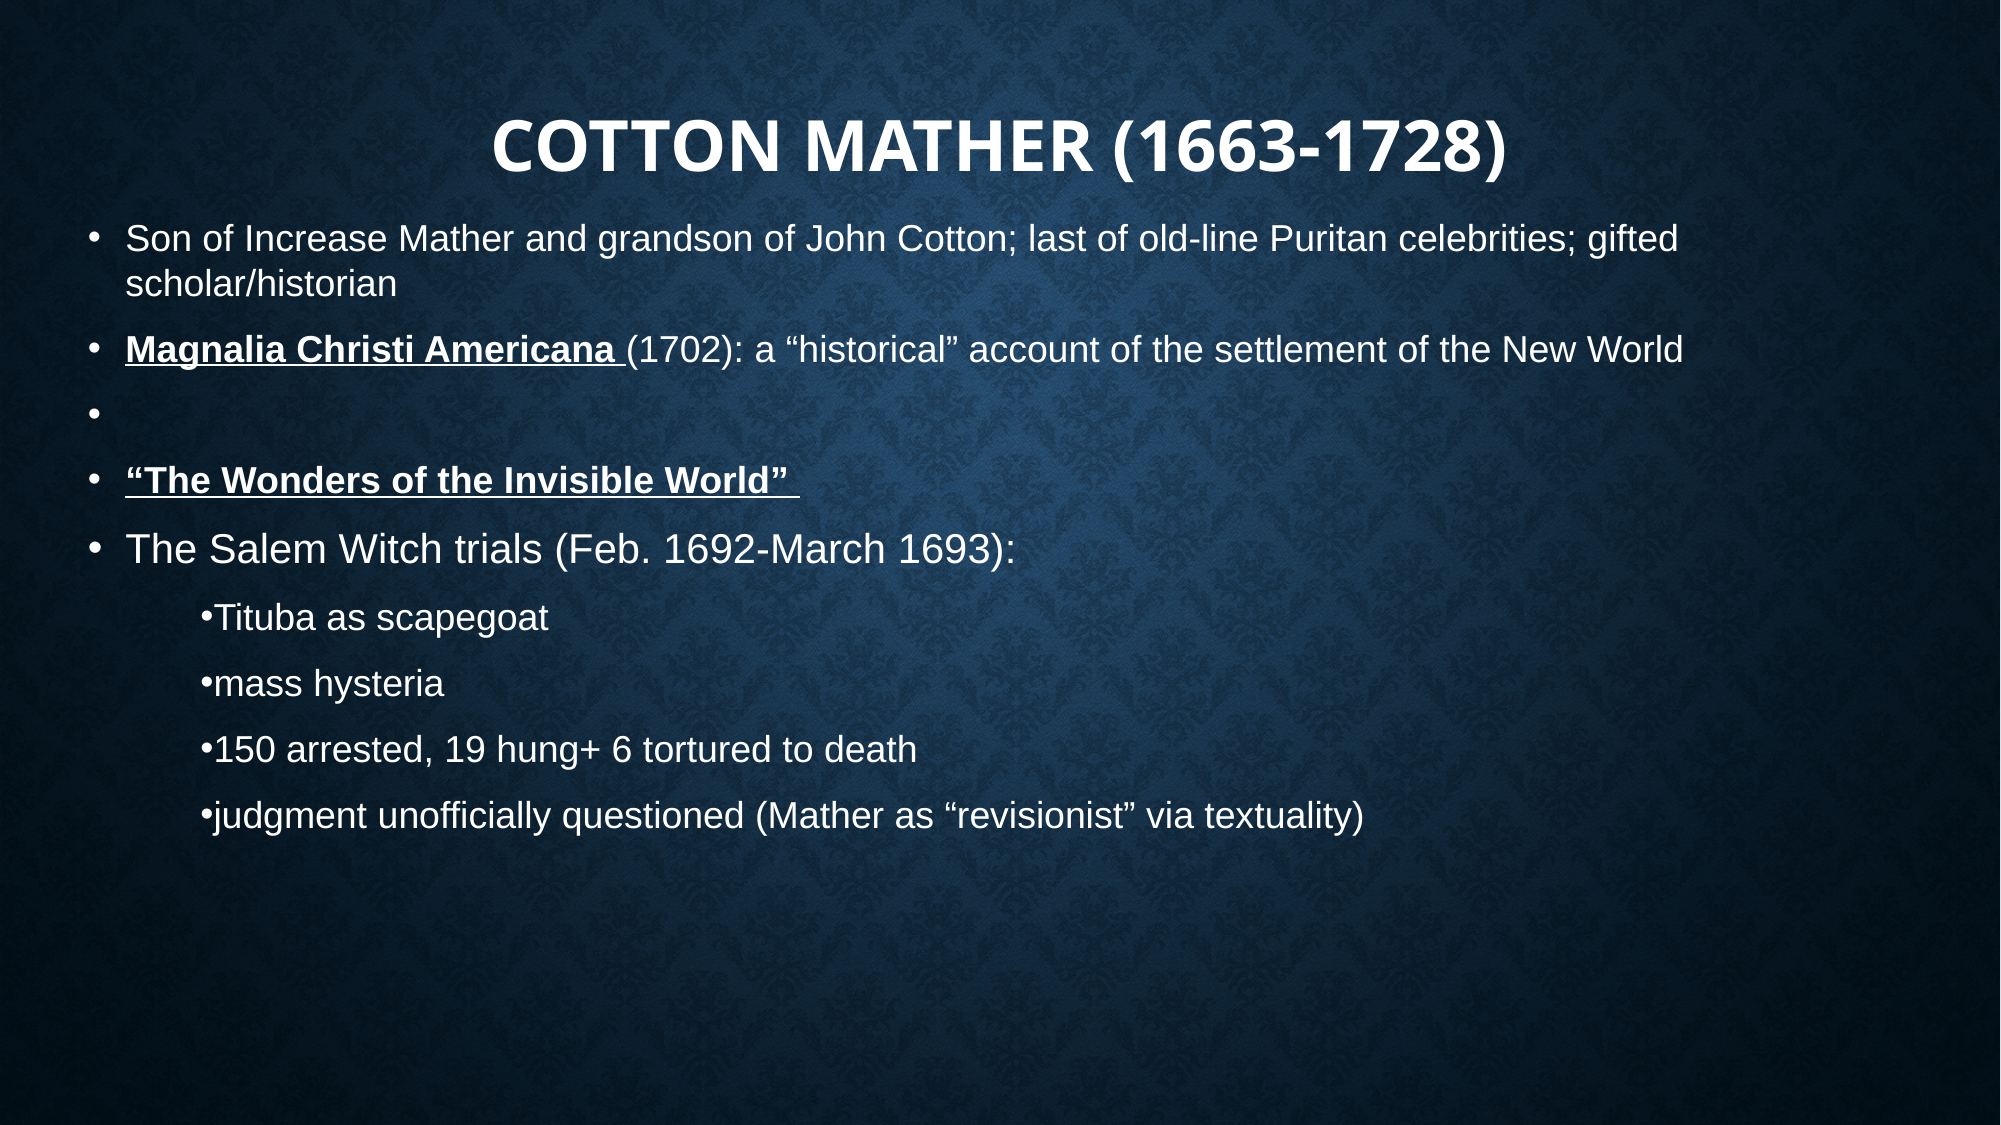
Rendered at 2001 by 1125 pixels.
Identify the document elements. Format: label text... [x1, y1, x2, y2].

list Son of Increase Mather and grandson of John Cotton; last of old-line Puritan celebrities; gifted scholar/historian Magnalia Christi Americana (1702): a “historical” account of the settlement of the New World “The Wonders of the Invisible World” The Salem Witch trials (Feb. 1692-March 1693): Tituba as scapegoat mass hysteria 150 arrested, 19 hung+ 6 tortured to death judgment unofficially questioned (Mather as “revisionist” via textuality) [72, 206, 1950, 1057]
title COTTON MATHER (1663-1728) [149, 39, 1849, 206]
